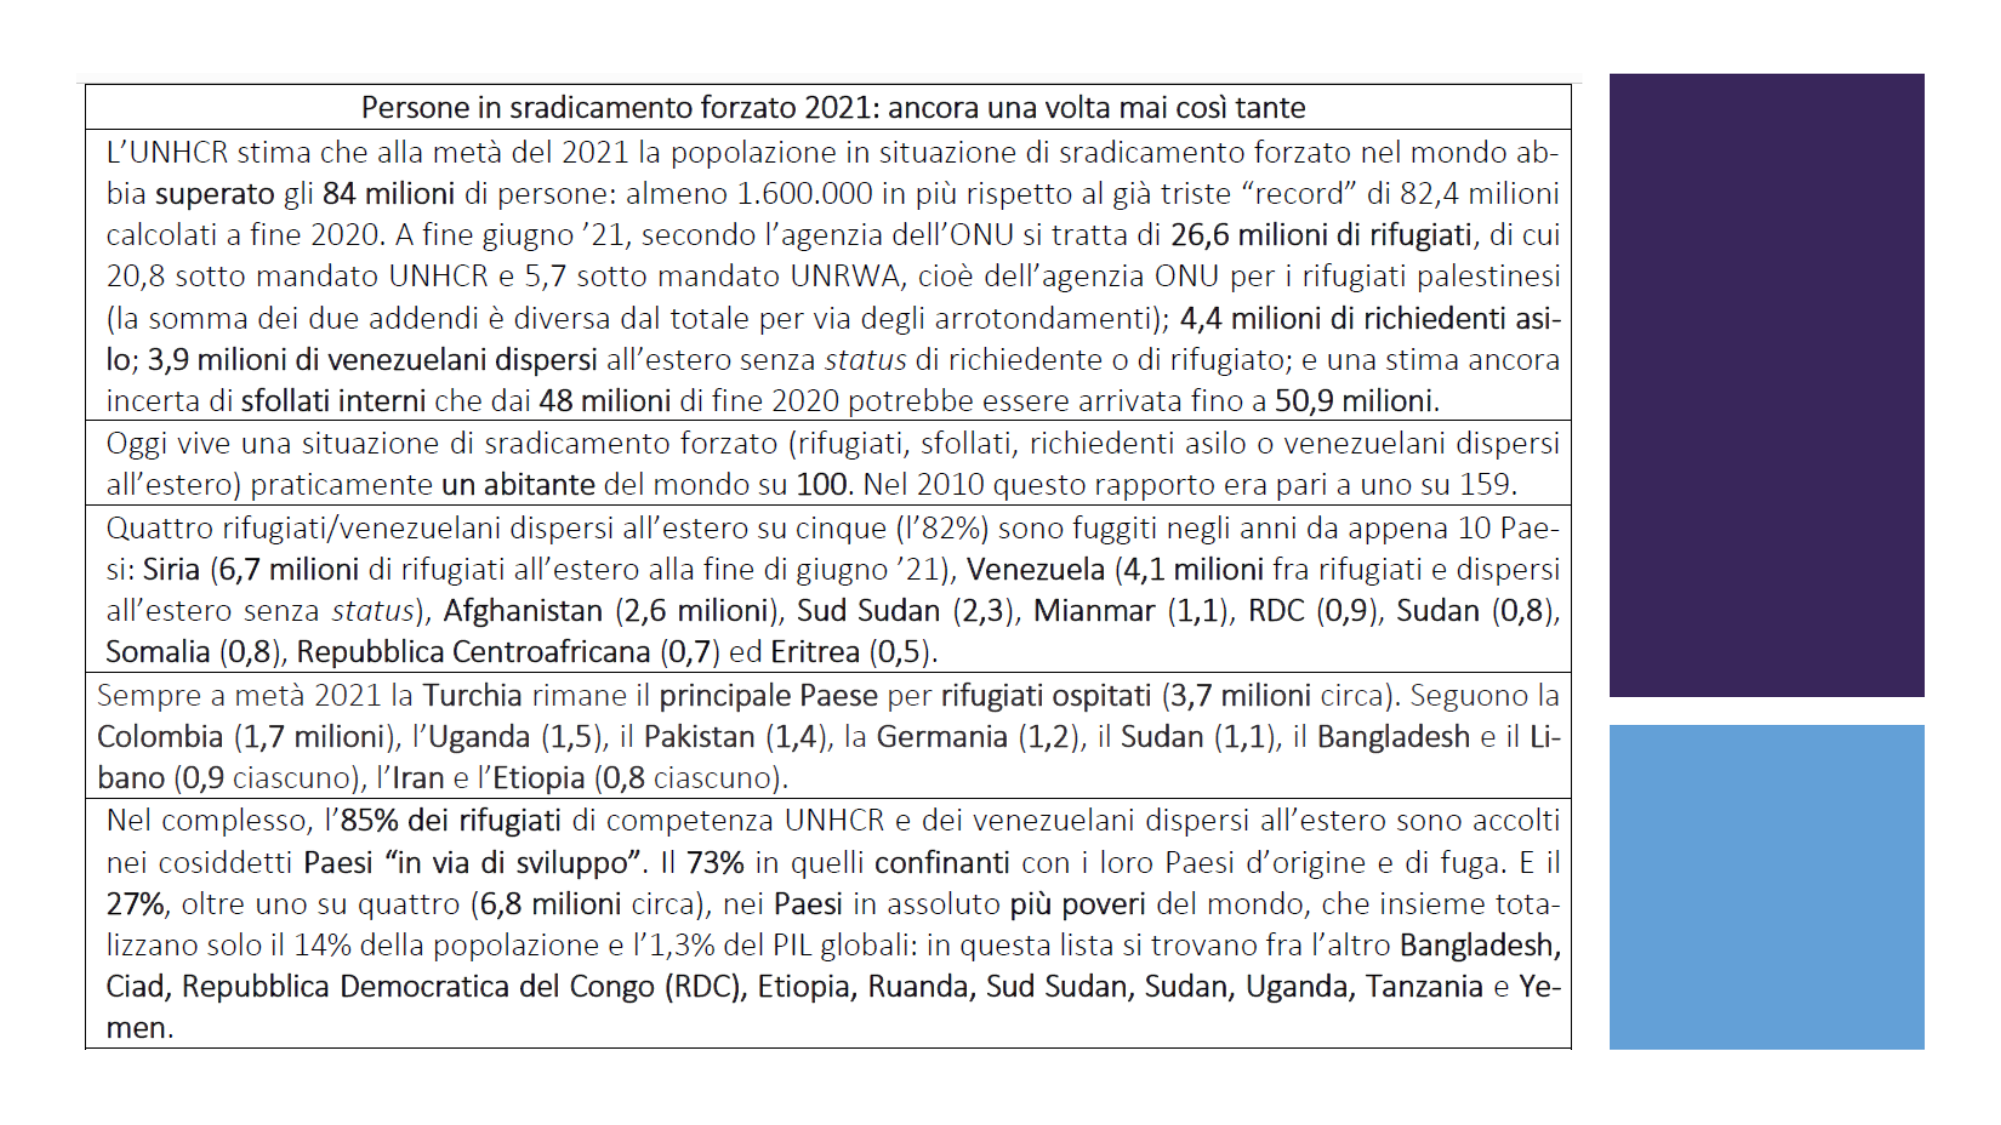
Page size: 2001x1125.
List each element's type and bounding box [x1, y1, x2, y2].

text_box [1609, 72, 1926, 698]
picture [76, 73, 1583, 1050]
text_box [1609, 724, 1926, 1051]
